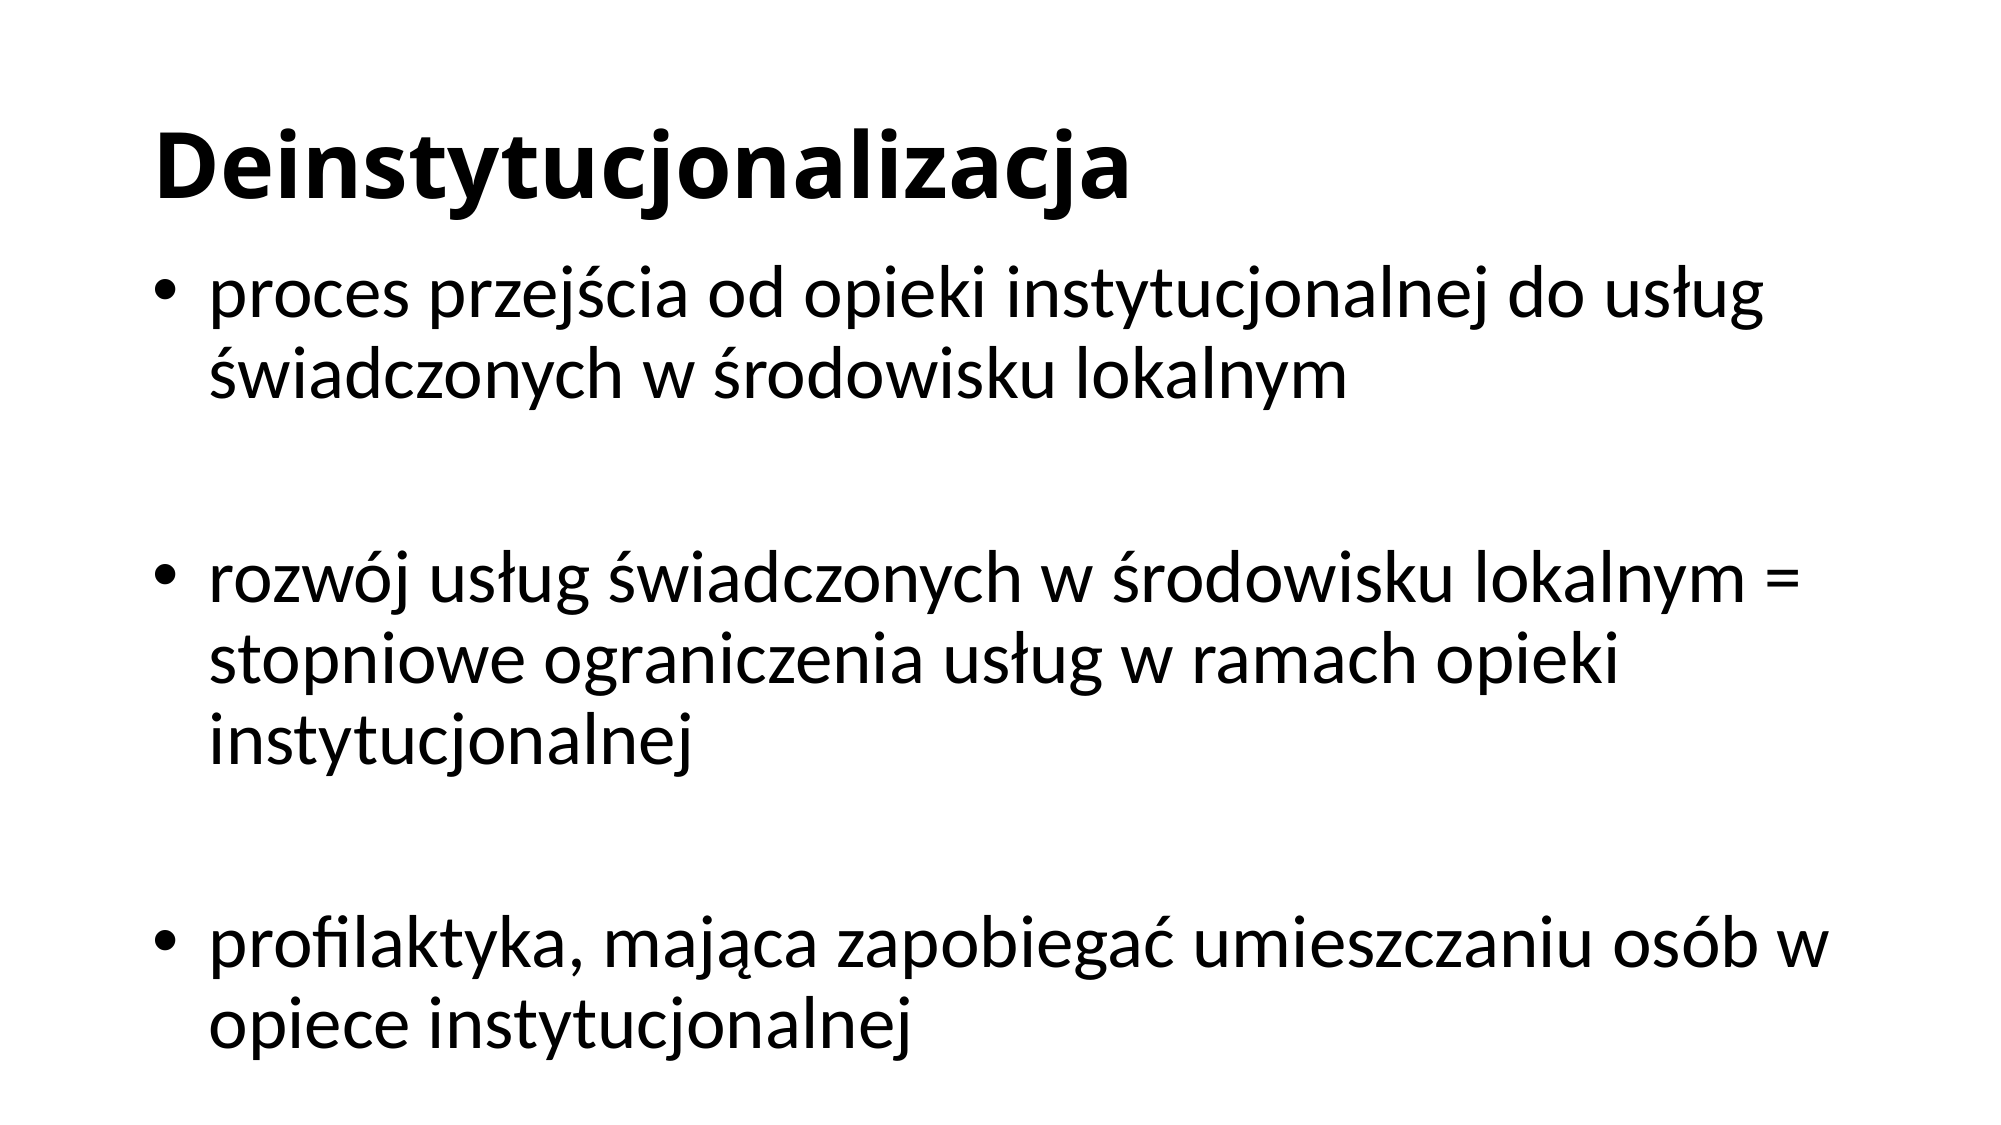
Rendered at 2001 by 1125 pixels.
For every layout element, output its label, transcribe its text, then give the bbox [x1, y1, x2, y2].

title Deinstytucjonalizacja [137, 59, 1863, 245]
list proces przejścia od opieki instytucjonalnej do usług świadczonych w środowisku lokalnym rozwój usług świadczonych w środowisku lokalnym = stopniowe ograniczenia usług w ramach opieki instytucjonalnej profilaktyka, mająca zapobiegać umieszczaniu osób w opiece instytucjonalnej [137, 245, 1863, 1125]
